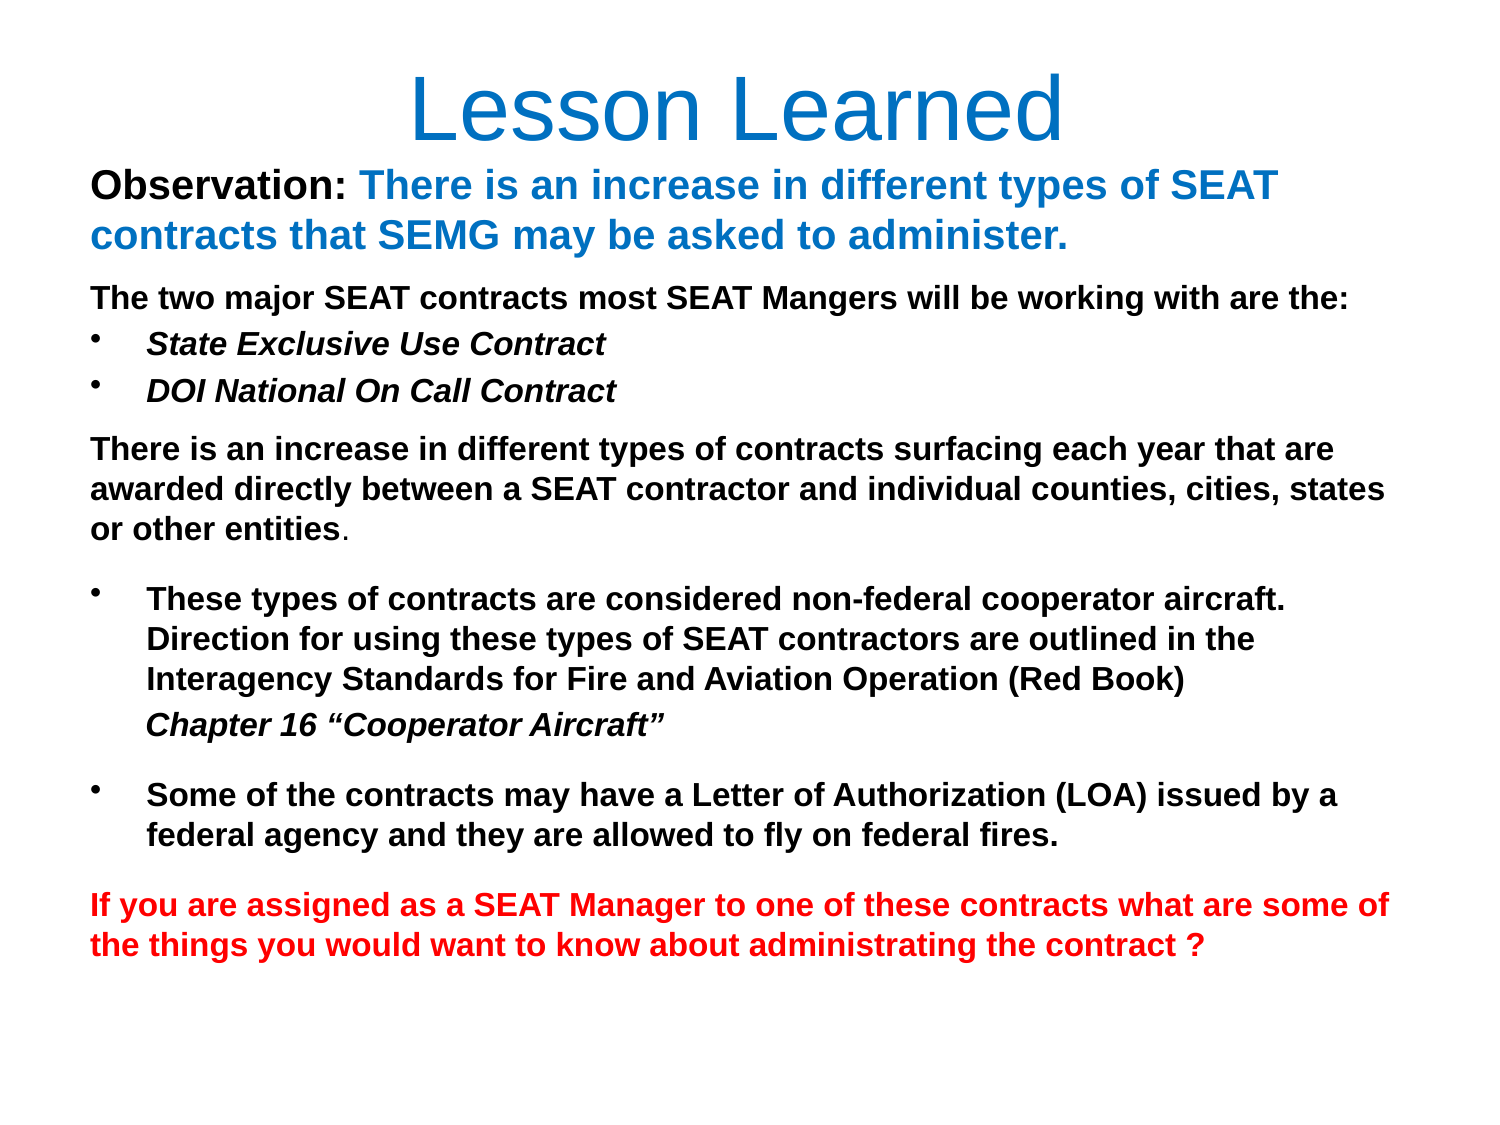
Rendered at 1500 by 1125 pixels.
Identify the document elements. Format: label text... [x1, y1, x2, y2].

list Observation: There is an increase in different types of SEAT contracts that SEMG may be asked to administer. The two major SEAT contracts most SEAT Mangers will be working with are the: State Exclusive Use Contract DOI National On Call Contract There is an increase in different types of contracts surfacing each year that are awarded directly between a SEAT contractor and individual counties, cities, states or other entities. These types of contracts are considered non-federal cooperator aircraft. Direction for using these types of SEAT contractors are outlined in the Interagency Standards for Fire and Aviation Operation (Red Book) Chapter 16 “Cooperator Aircraft” Some of the contracts may have a Letter of Authorization (LOA) issued by a federal agency and they are allowed to fly on federal fires. If you are assigned as a SEAT Manager to one of these contracts what are some of the things you would want to know about administrating the contract ? [75, 149, 1425, 1038]
title Lesson Learned [75, 45, 1425, 149]
